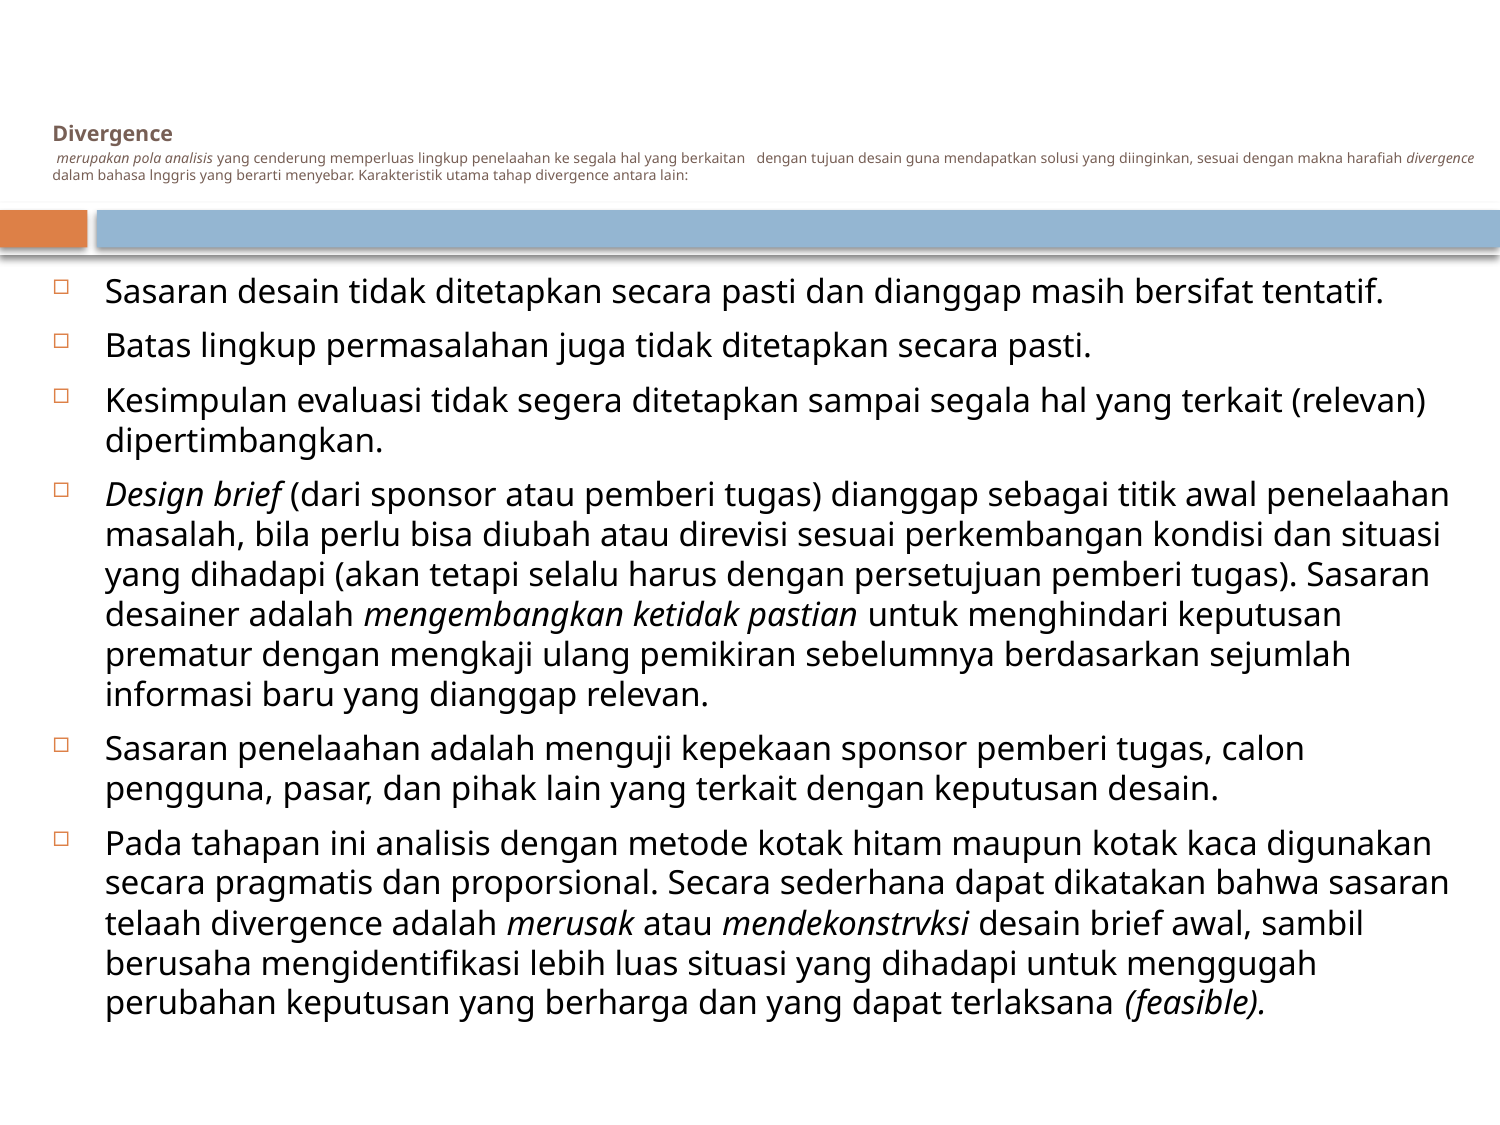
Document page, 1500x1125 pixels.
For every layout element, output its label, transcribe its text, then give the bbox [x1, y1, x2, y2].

title Divergence merupakan pola analisis yang cenderung memperluas lingkup penelaahan ke segala hal yang berkaitan dengan tujuan desain guna mendapatkan solusi yang diinginkan, sesuai dengan makna harafiah divergence dalam bahasa lnggris yang berarti menyebar. Karakteristik utama tahap divergence antara lain: [37, 112, 1500, 275]
list Sasaran desain tidak ditetapkan secara pasti dan dianggap masih bersifat tentatif. Batas lingkup permasalahan juga tidak ditetapkan secara pasti. Kesimpulan evaluasi tidak segera ditetapkan sampai segala hal yang terkait (relevan) dipertimbangkan. Design brief (dari sponsor atau pemberi tugas) dianggap sebagai titik awal penelaahan masalah, bila perlu bisa diubah atau direvisi sesuai perkembangan kondisi dan situasi yang dihadapi (akan tetapi selalu harus dengan persetujuan pemberi tugas). Sasaran desainer adalah mengembangkan ketidak pastian untuk menghindari keputusan prematur dengan mengkaji ulang pemikiran sebelumnya berdasarkan sejumlah informasi baru yang dianggap relevan. Sasaran penelaahan adalah menguji kepekaan sponsor pemberi tugas, calon pengguna, pasar, dan pihak lain yang terkait dengan keputusan desain. Pada tahapan ini analisis dengan metode kotak hitam maupun kotak kaca digunakan secara pragmatis dan proporsional. Secara sederhana dapat dikatakan bahwa sasaran telaah divergence adalah merusak atau mendekonstrvksi desain brief awal, sambil berusaha mengidentifikasi lebih luas situasi yang dihadapi untuk menggugah perubahan keputusan yang berharga dan yang dapat terlaksana (feasible). [37, 262, 1476, 1000]
